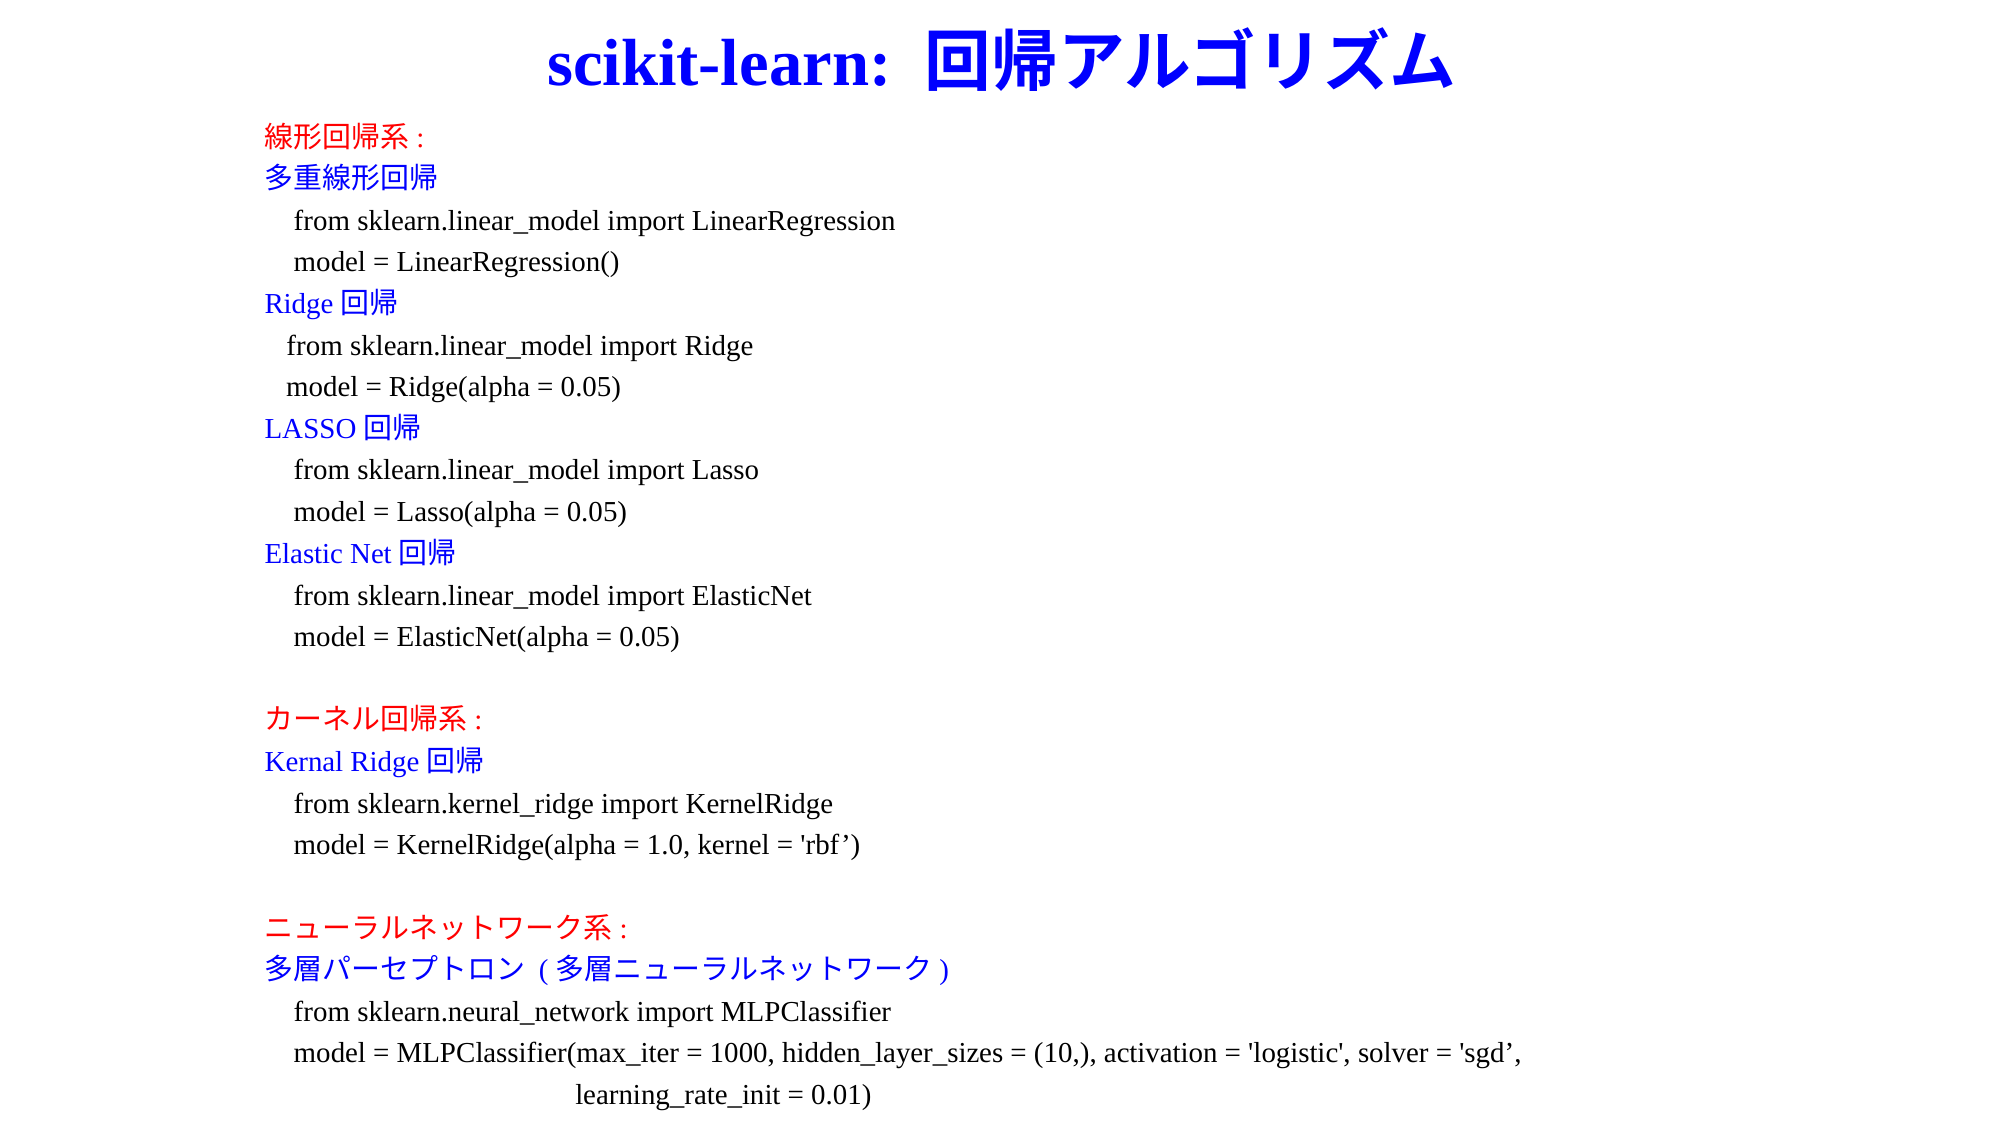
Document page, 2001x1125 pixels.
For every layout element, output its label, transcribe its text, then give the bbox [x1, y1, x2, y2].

text_box scikit-learn: 回帰アルゴリズム [251, 0, 1752, 118]
text_box 線形回帰系: 多重線形回帰 from sklearn.linear_model import LinearRegression model = LinearRegression() Ridge回帰 from sklearn.linear_model import Ridge model = Ridge(alpha = 0.05) LASSO回帰 from sklearn.linear_model import Lasso model = Lasso(alpha = 0.05) Elastic Net回帰 from sklearn.linear_model import ElasticNet model = ElasticNet(alpha = 0.05) カーネル回帰系: Kernal Ridge回帰 from sklearn.kernel_ridge import KernelRidge model = KernelRidge(alpha = 1.0, kernel = 'rbf’) ニューラルネットワーク系: 多層パーセプトロン (多層ニューラルネットワーク) from sklearn.neural_network import MLPClassifier model = MLPClassifier(max_iter = 1000, hidden_layer_sizes = (10,), activation = 'logistic', solver = 'sgd’, learning_rate_init = 0.01) [249, 103, 1738, 1125]
